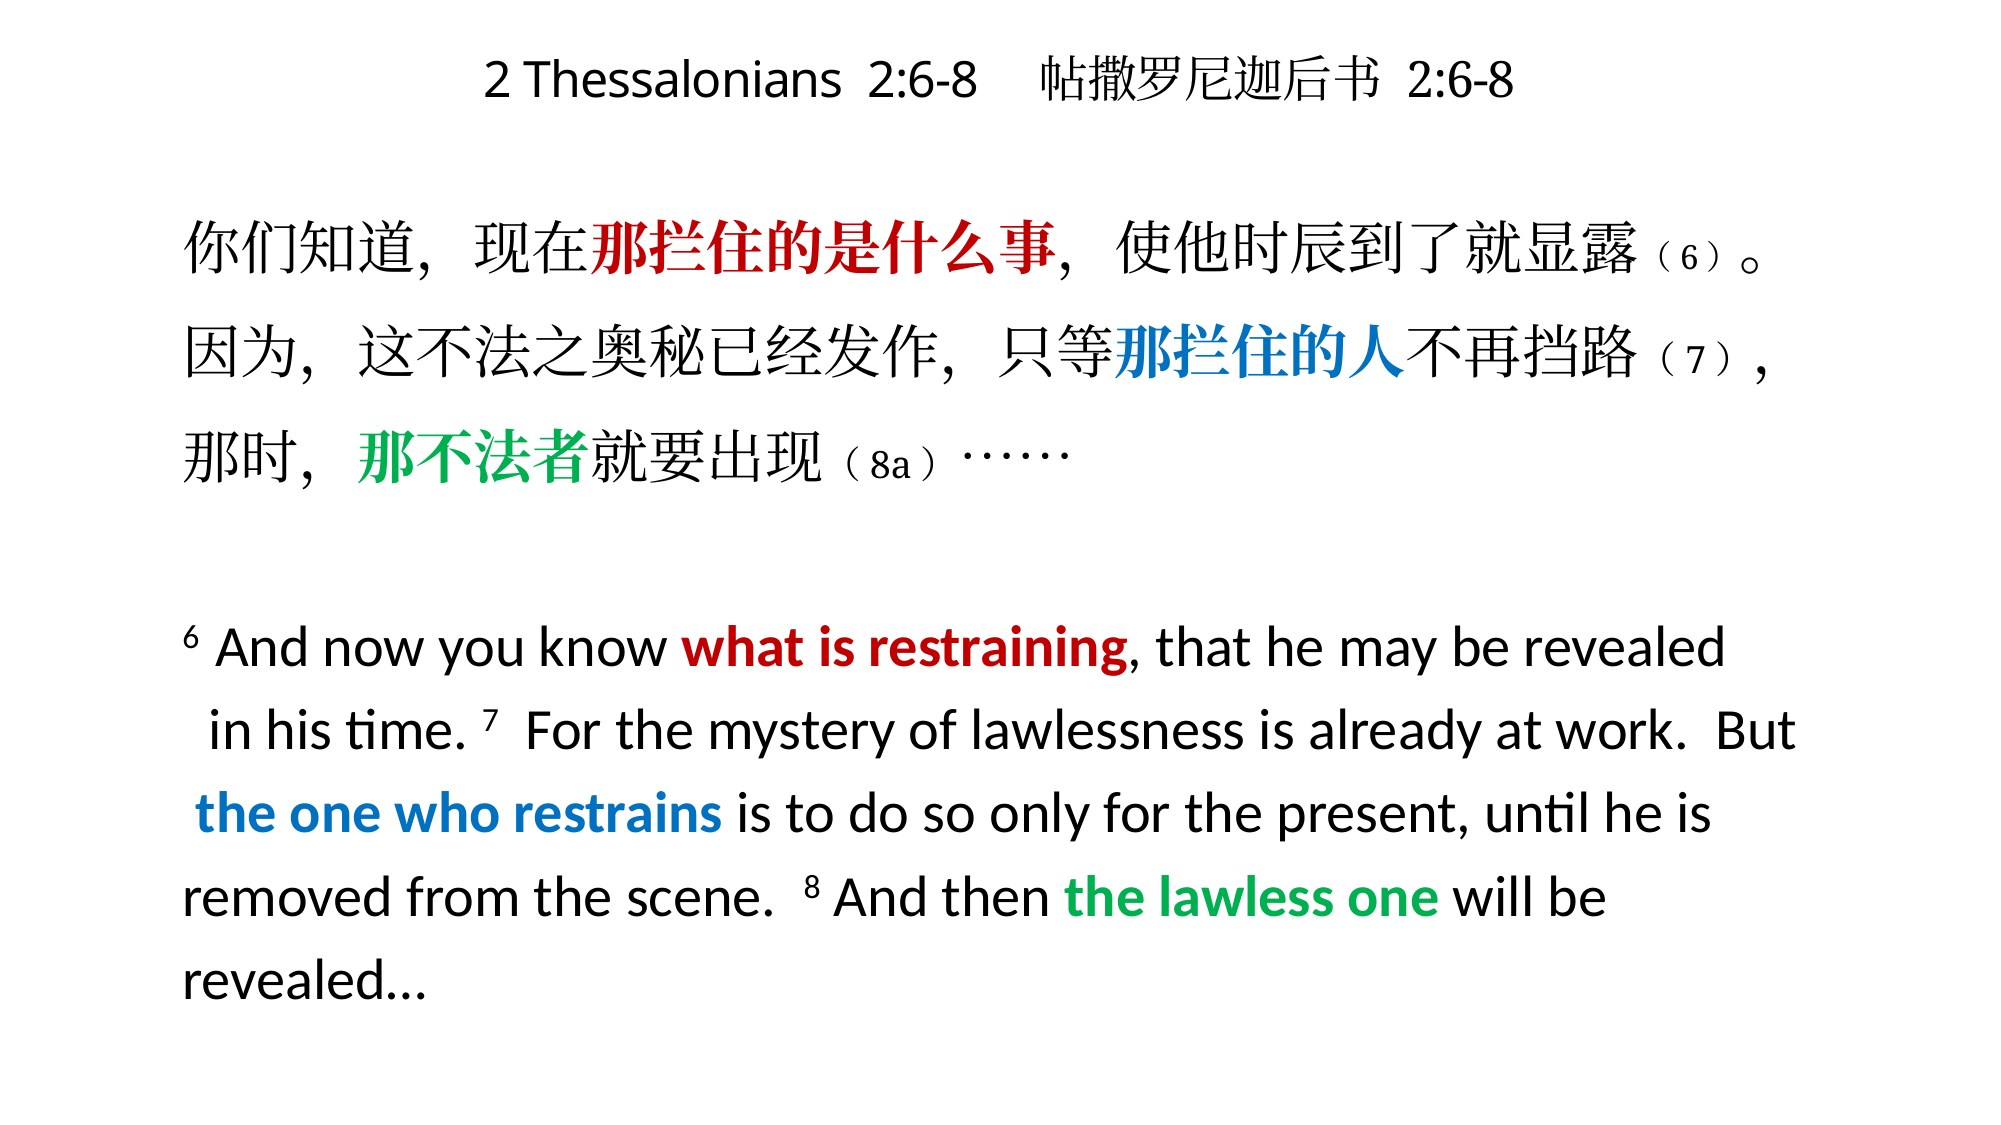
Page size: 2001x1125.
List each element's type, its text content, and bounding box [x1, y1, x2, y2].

title 2 Thessalonians 2:6-8 帖撒罗尼迦后书 2:6-8 [137, 32, 1863, 131]
list 你们知道，现在那拦住的是什么事，使他时辰到了就显露（6）。 因为，这不法之奥秘已经发作，只等那拦住的人不再挡路（7），那时，那不法者就要出现（8a）…… 6 And now you know what is restraining, that he may be revealed in his time. 7 For the mystery of lawlessness is already at work. But the one who restrains is to do so only for the present, until he is removed from the scene. 8 And then the lawless one will be revealed… [167, 169, 1824, 1014]
